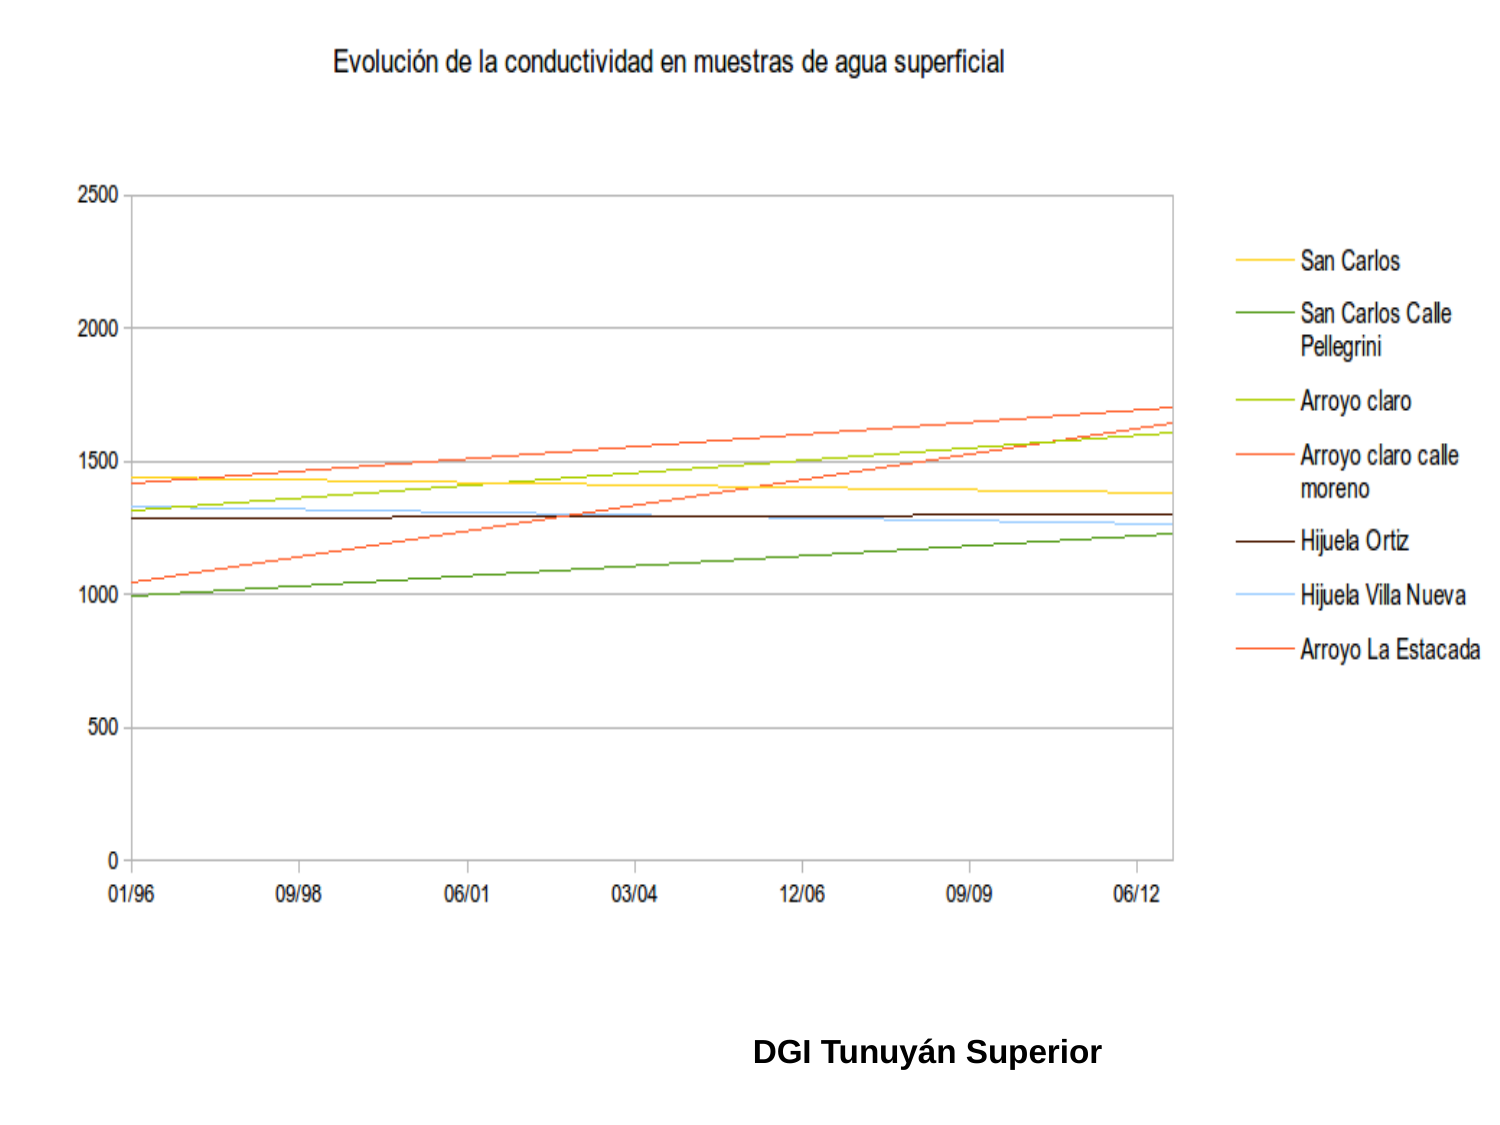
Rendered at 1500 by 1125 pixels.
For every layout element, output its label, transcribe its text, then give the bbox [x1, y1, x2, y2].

picture [0, 0, 1500, 988]
text_box DGI Tunuyán Superior [738, 1023, 1152, 1078]
